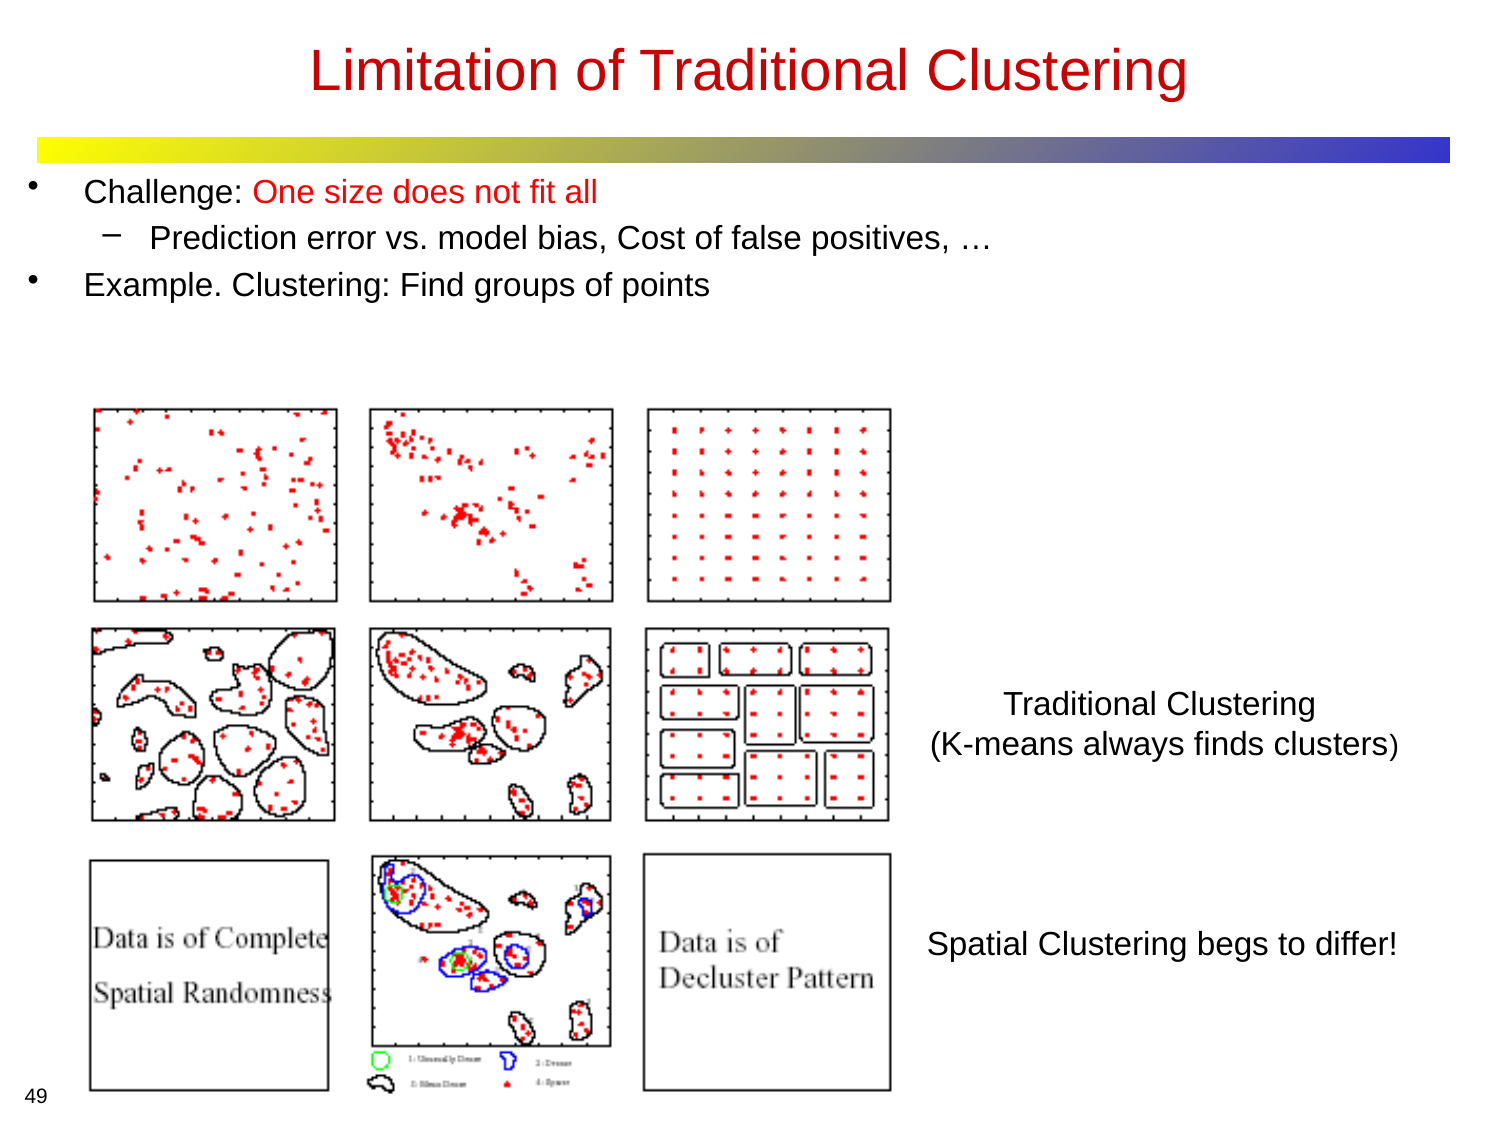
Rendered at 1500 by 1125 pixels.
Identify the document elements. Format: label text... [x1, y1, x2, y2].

text_box Spatial Clustering begs to differ! [916, 915, 1414, 970]
text_box Traditional Clustering (K-means always finds clusters) [916, 674, 1414, 770]
list Challenge: One size does not fit all Prediction error vs. model bias, Cost of false positives, … Example. Clustering: Find groups of points [12, 162, 1350, 1000]
picture [74, 392, 913, 1113]
title Limitation of Traditional Clustering [0, 24, 1500, 88]
slide_number 49 [0, 1074, 63, 1125]
